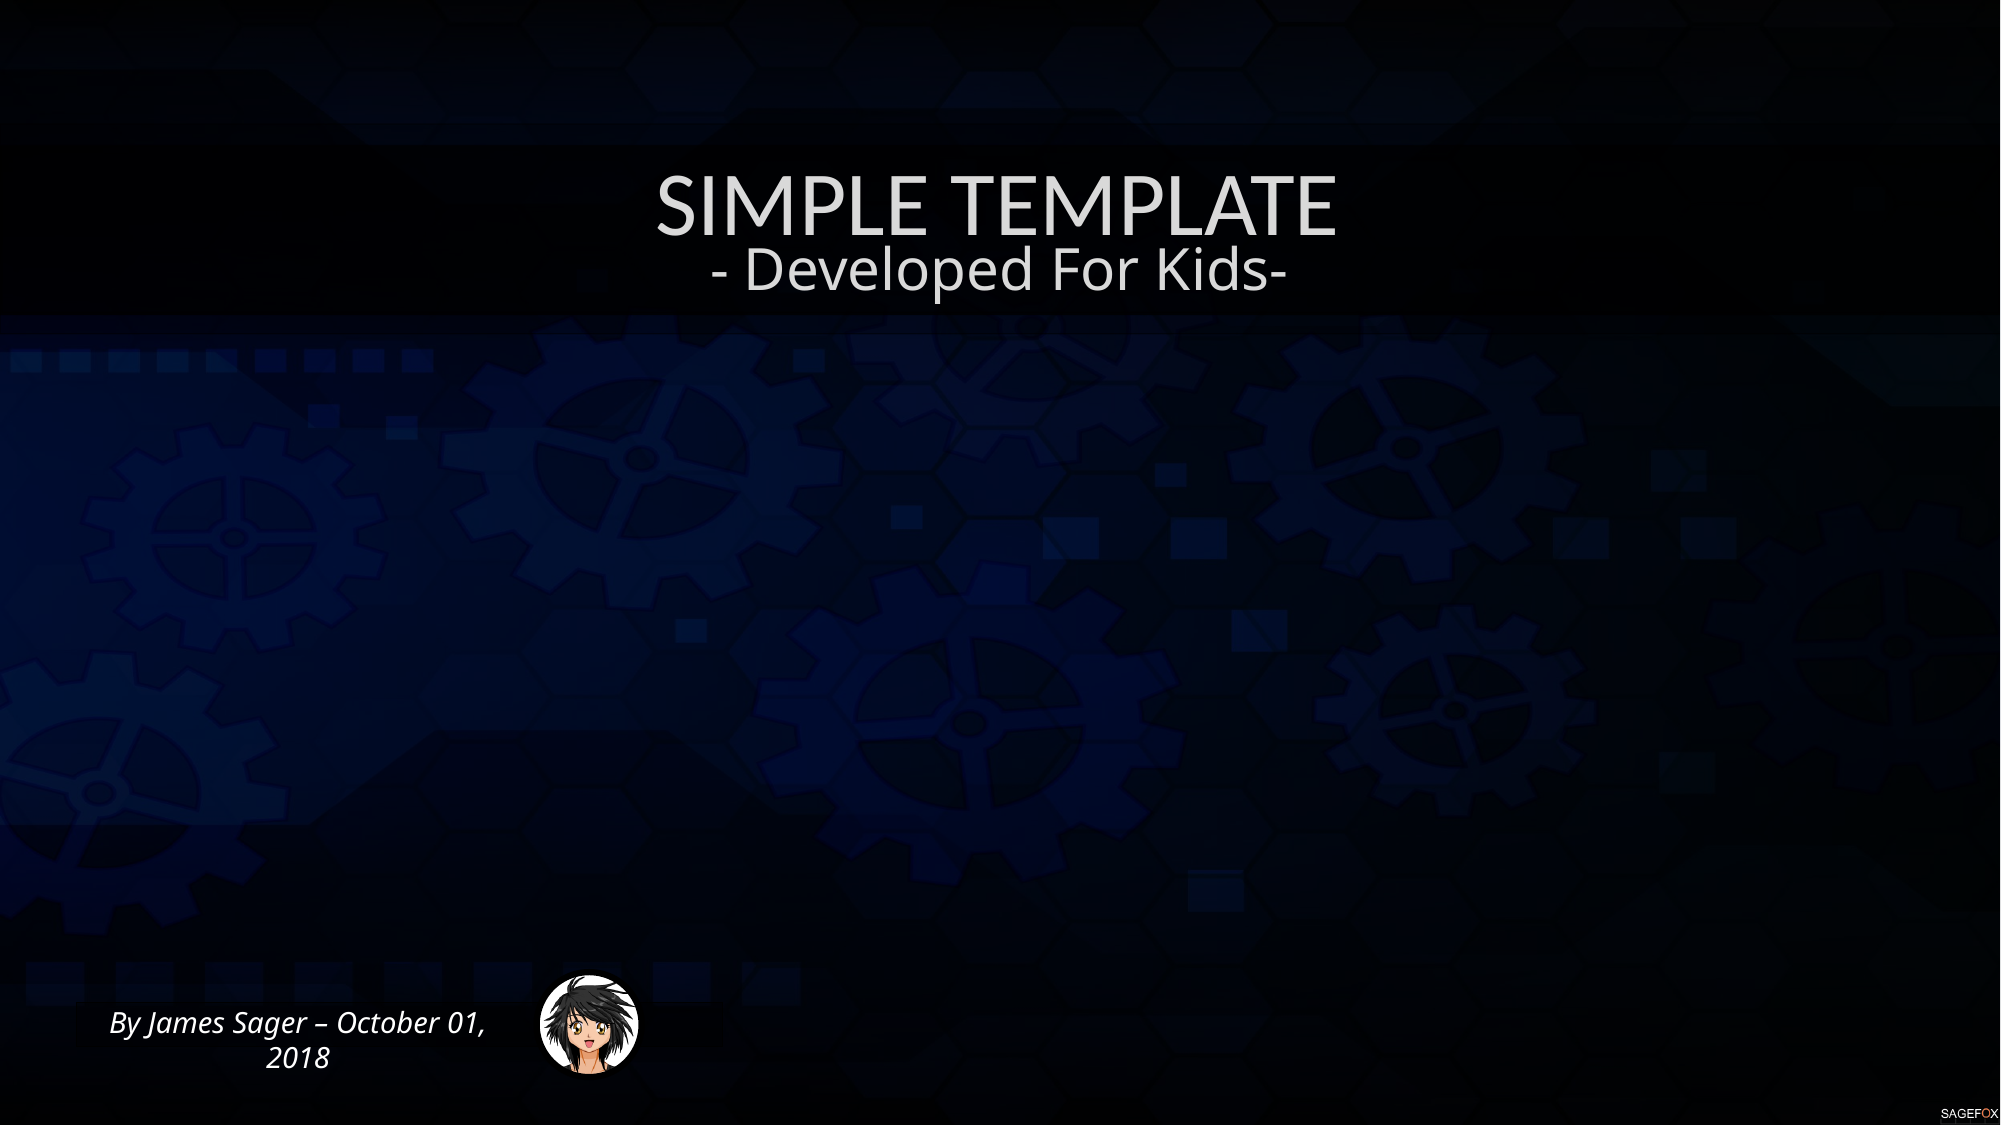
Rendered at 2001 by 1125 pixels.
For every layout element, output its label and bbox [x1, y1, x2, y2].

picture [0, 0, 2001, 1125]
text_box [0, 123, 2000, 334]
text_box [76, 972, 723, 1078]
